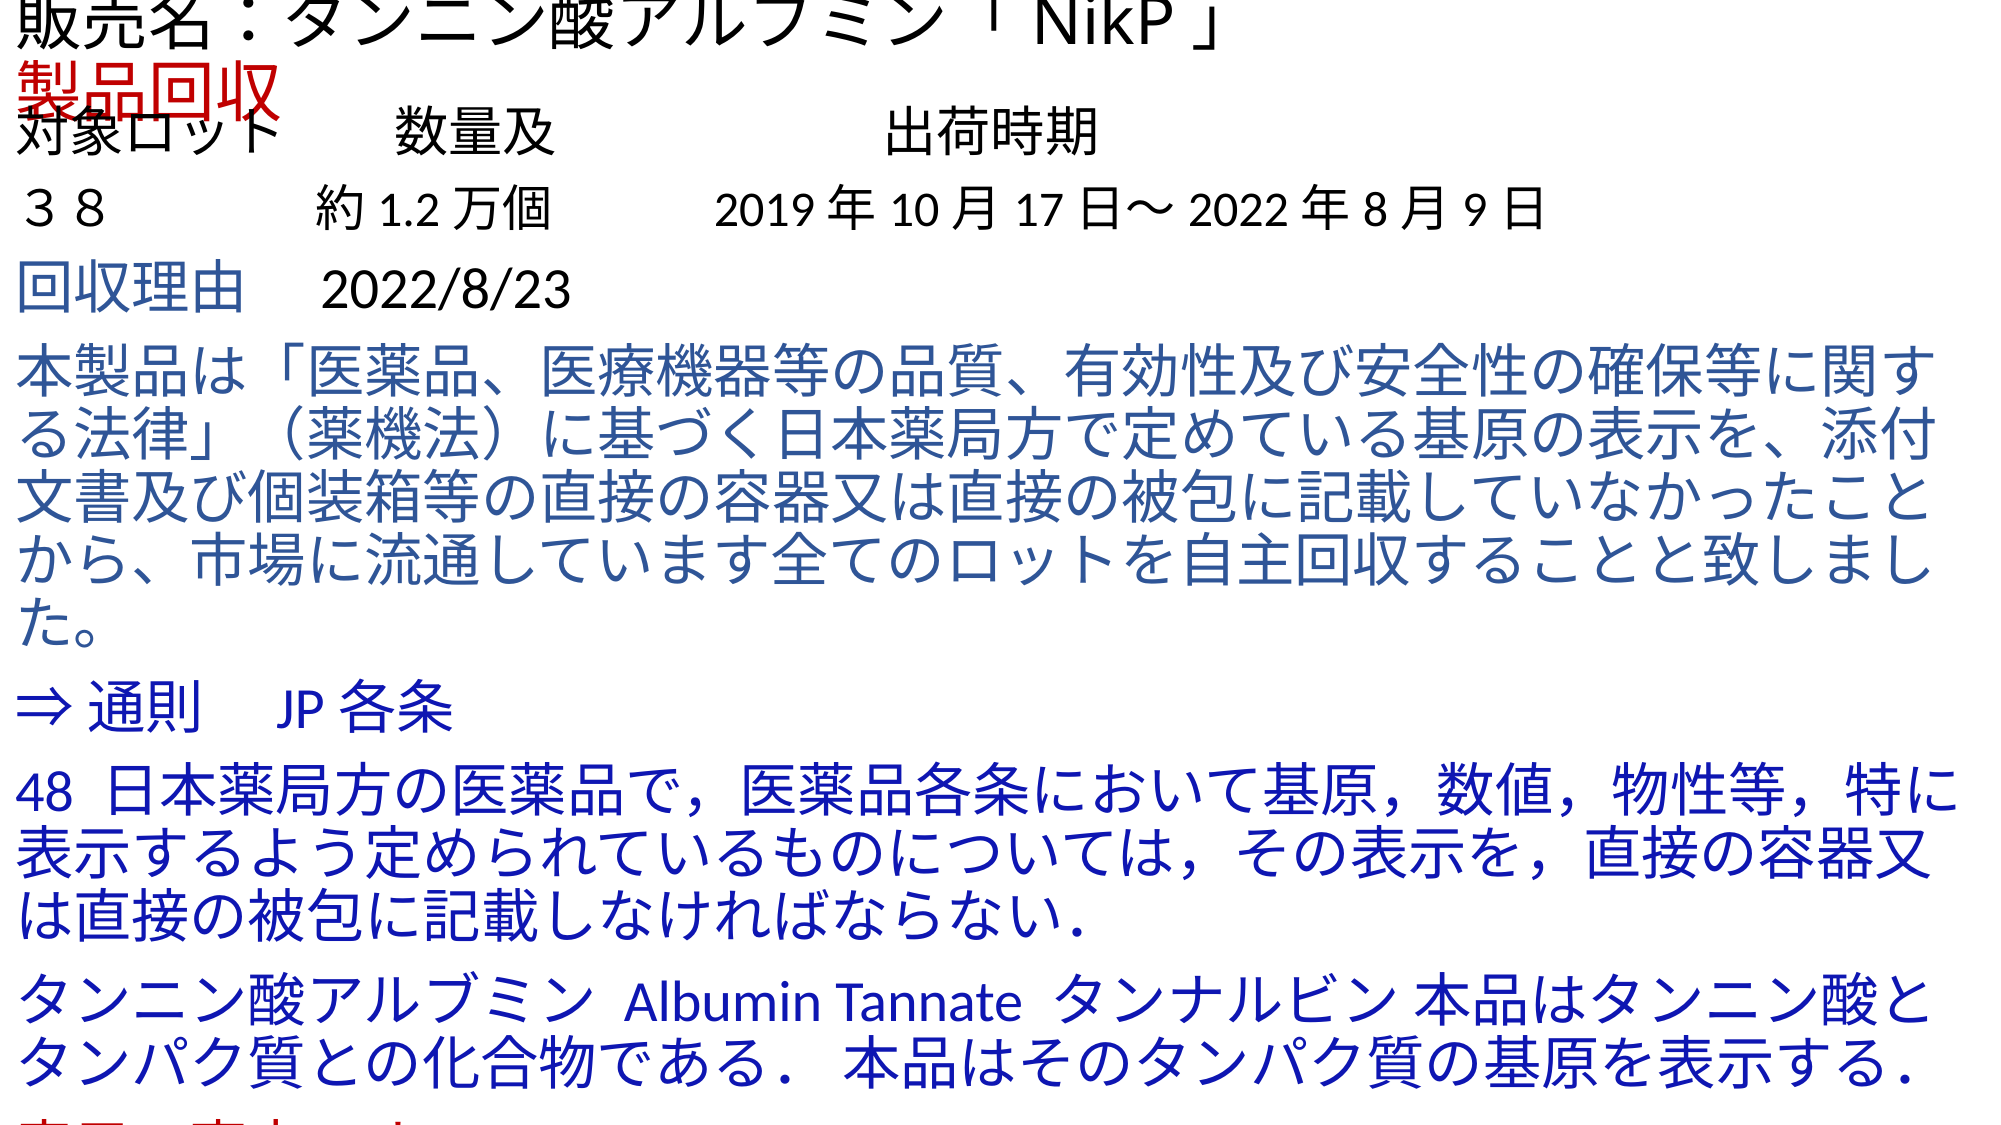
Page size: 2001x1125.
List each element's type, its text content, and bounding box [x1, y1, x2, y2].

list 対象ロット 数量及 出荷時期 ３８ 約1.2万個 2019年10月17日～2022年8月9日 回収理由 2022/8/23 本製品は「医薬品、医療機器等の品質、有効性及び安全性の確保等に関する法律」（薬機法）に基づく日本薬局方で定めている基原の表示を、添付文書及び個装箱等の直接の容器又は直接の被包に記載していなかったことから、市場に流通しています全てのロットを自主回収することと致しました。 ⇒通則 JP各条 48 日本薬局方の医薬品で，医薬品各条において基原，数値，物性等，特に表示するよう定められているものについては，その表示を，直接の容器又は直接の被包に記載しなければならない． タンニン酸アルブミン Albumin Tannate タンナルビン 本品はタンニン酸とタンパク質との化合物である． 本品はそのタンパク質の基原を表示する． 表示の盲点です。 [0, 96, 2000, 1125]
title 販売名：タンニン酸アルブミン「NikP」 製品回収 [0, 0, 2000, 96]
